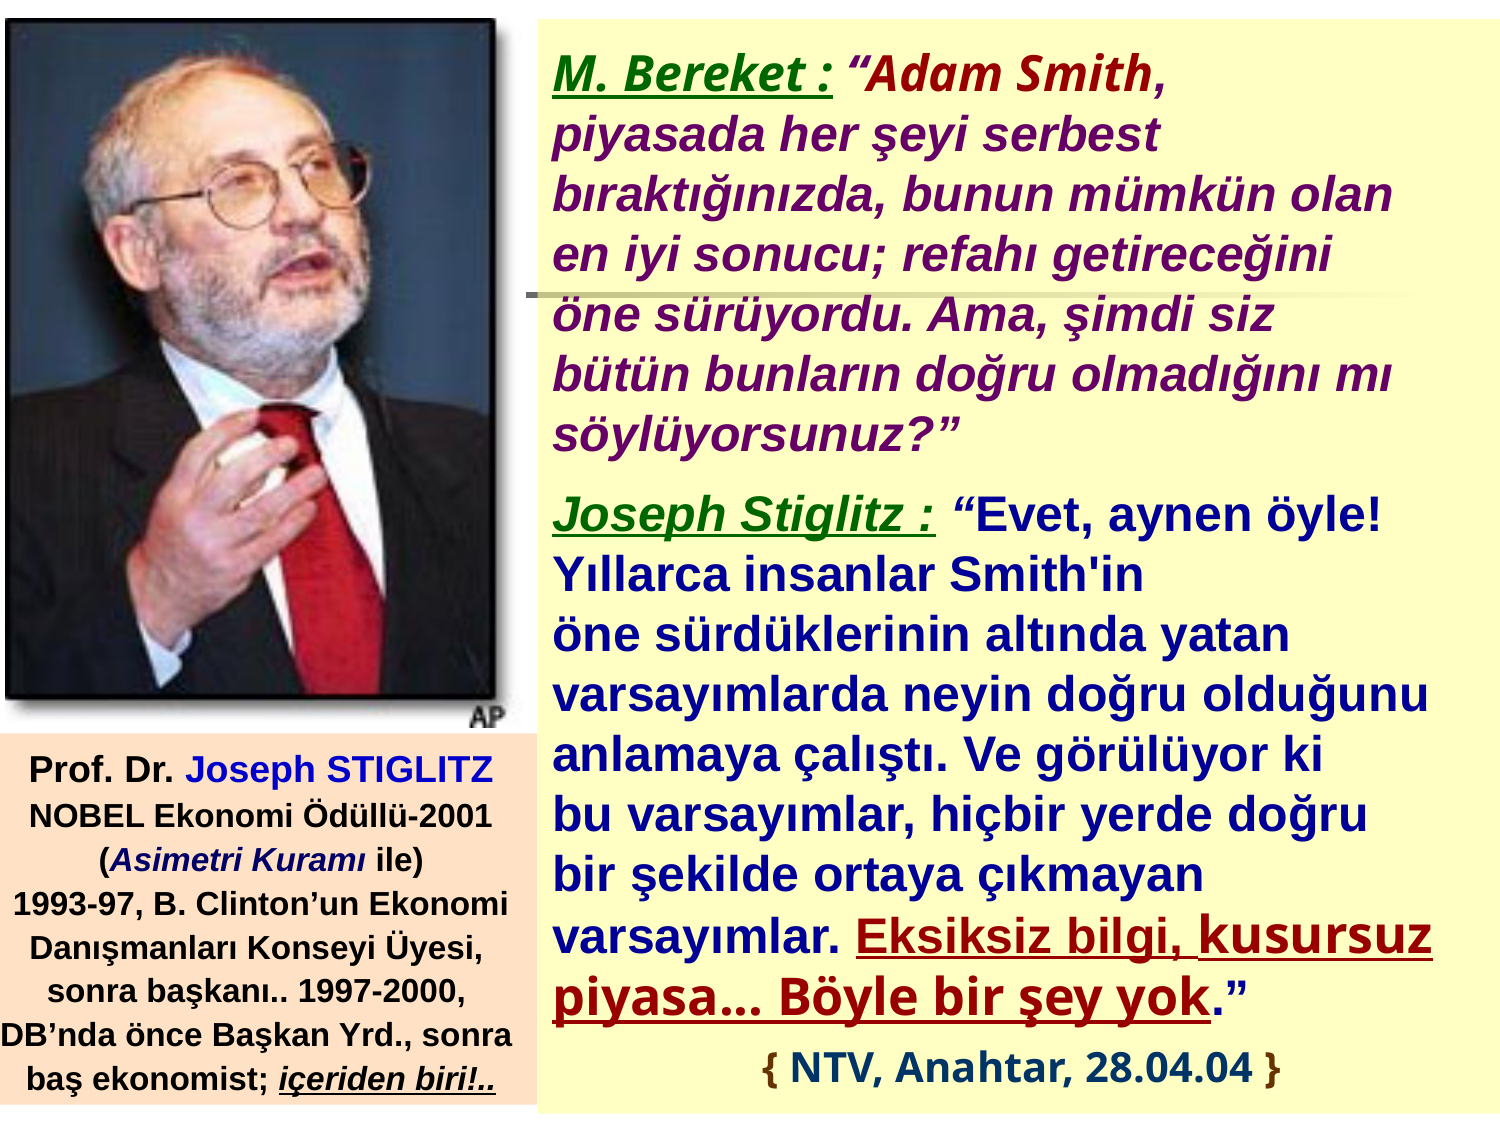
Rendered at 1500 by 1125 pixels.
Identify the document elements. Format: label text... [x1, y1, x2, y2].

text_box Prof. Dr. Joseph STIGLITZ NOBEL Ekonomi Ödüllü-2001 (Asimetri Kuramı ile) 1993-97, B. Clinton’un Ekonomi Danışmanları Konseyi Üyesi, sonra başkanı.. 1997-2000, DB’nda önce Başkan Yrd., sonra baş ekonomist; içeriden biri!.. [0, 733, 538, 1105]
text_box M. Bereket : “Adam Smith, piyasada her şeyi serbest bıraktığınızda, bunun mümkün olan en iyi sonucu; refahı getireceğini öne sürüyordu. Ama, şimdi siz bütün bunların doğru olmadığını mı söylüyorsunuz?” Joseph Stiglitz : “Evet, aynen öyle! Yıllarca insanlar Smith'in öne sürdüklerinin altında yatan varsayımlarda neyin doğru olduğunu anlamaya çalıştı. Ve görülüyor ki bu varsayımlar, hiçbir yerde doğru bir şekilde ortaya çıkmayan varsayımlar. Eksiksiz bilgi, kusursuz piyasa... Böyle bir şey yok.” { NTV, Anahtar, 28.04.04 } [537, 19, 1500, 1114]
picture [5, 18, 526, 729]
